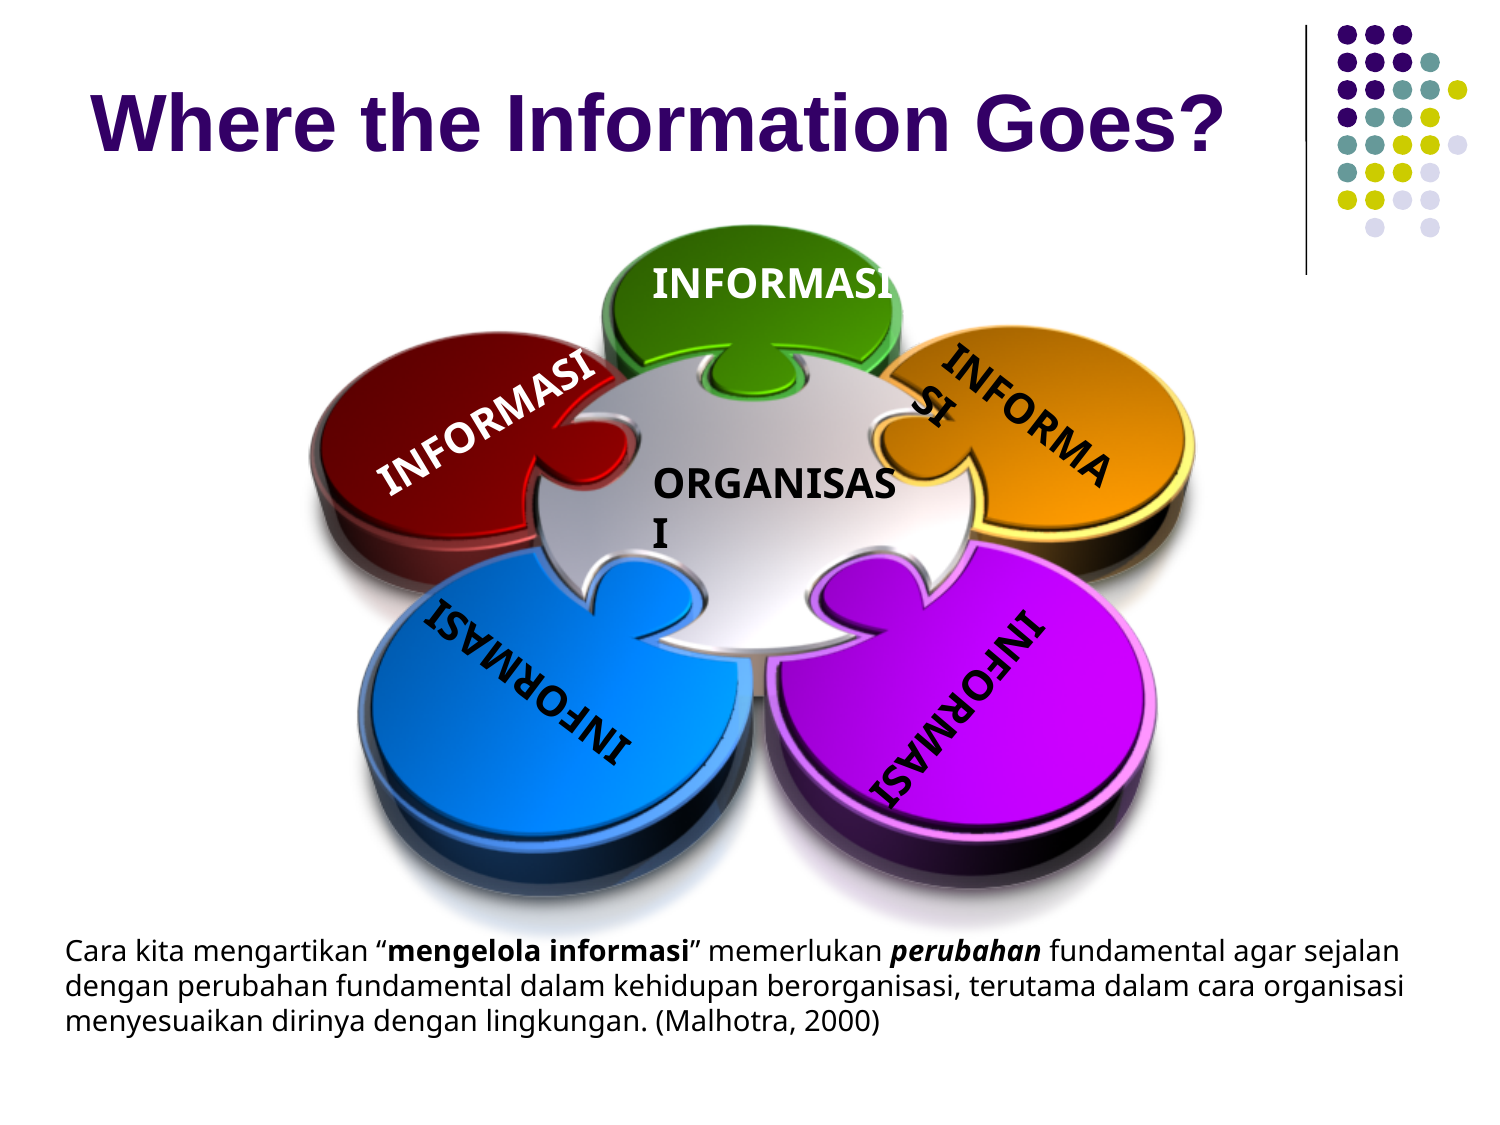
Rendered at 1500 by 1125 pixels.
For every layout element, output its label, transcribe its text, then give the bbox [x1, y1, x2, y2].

title Where the Information Goes? [75, 20, 1313, 175]
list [299, 224, 1208, 949]
text_box Cara kita mengartikan “mengelola informasi” memerlukan perubahan fundamental agar sejalan dengan perubahan fundamental dalam kehidupan berorganisasi, terutama dalam cara organisasi menyesuaikan dirinya dengan lingkungan. (Malhotra, 2000) [50, 924, 1438, 1045]
